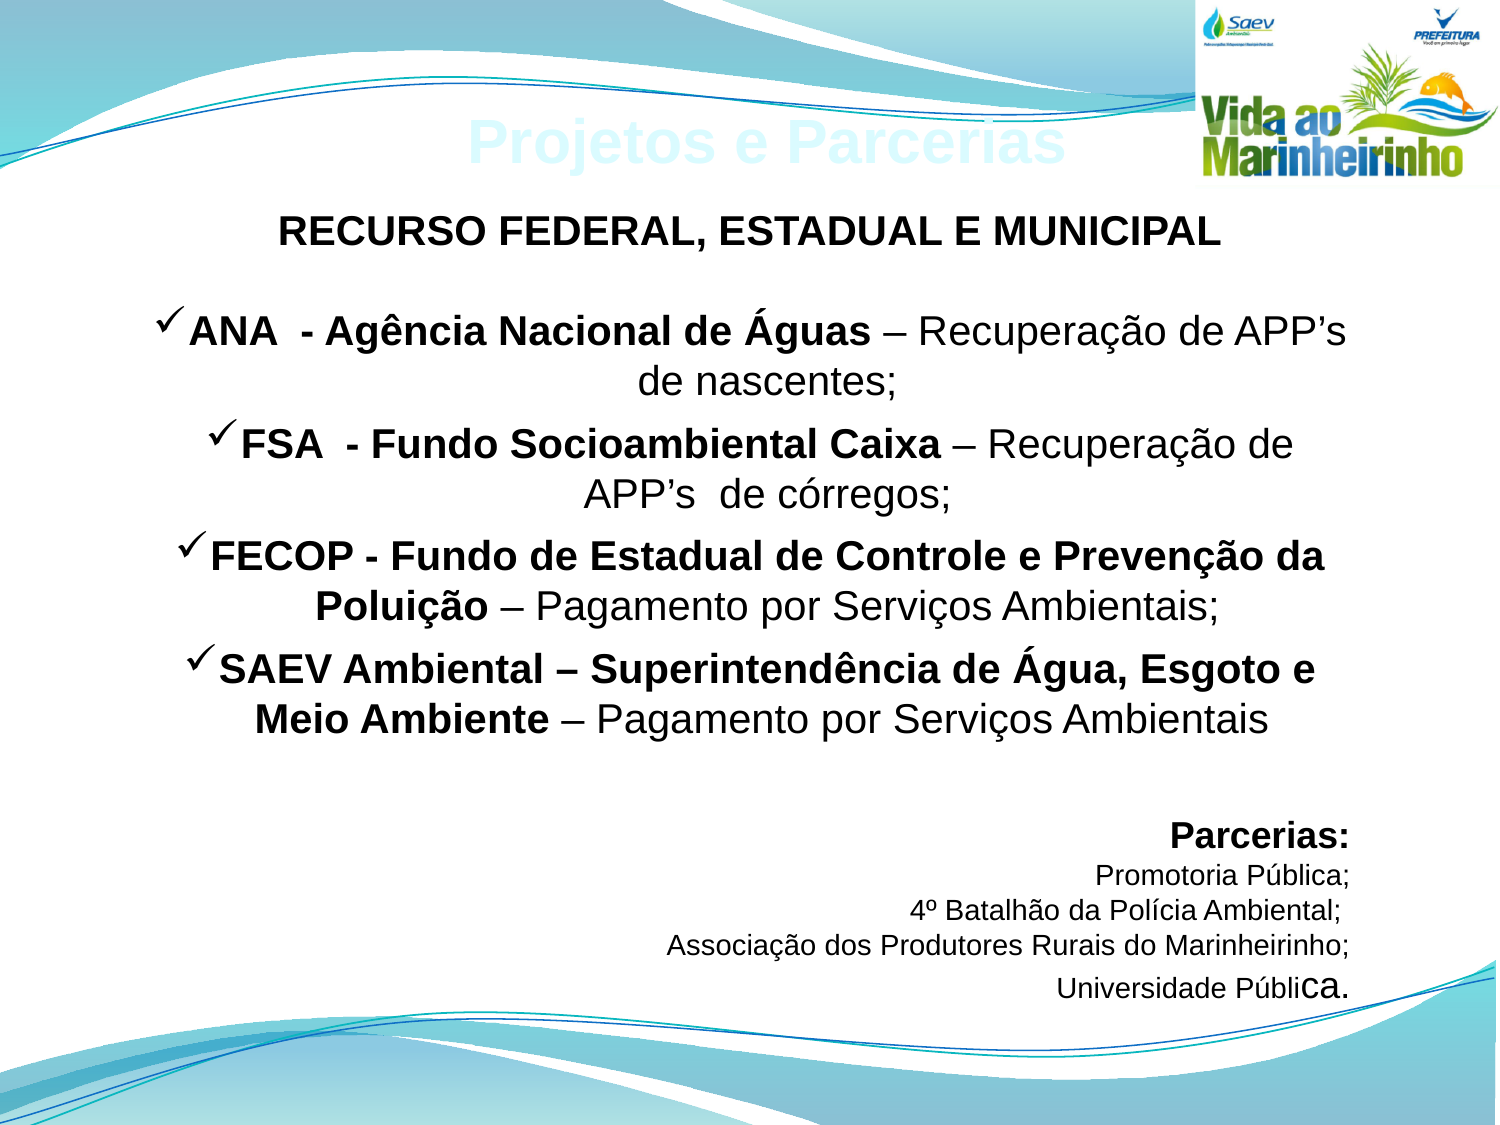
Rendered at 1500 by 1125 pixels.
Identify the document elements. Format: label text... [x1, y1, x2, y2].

text_box Projetos e Parcerias [35, 93, 1188, 184]
text_box RECURSO FEDERAL, ESTADUAL E MUNICIPAL ANA - Agência Nacional de Águas – Recuperação de APP’s de nascentes; FSA - Fundo Socioambiental Caixa – Recuperação de APP’s de córregos; FECOP - Fundo de Estadual de Controle e Prevenção da Poluição – Pagamento por Serviços Ambientais; SAEV Ambiental – Superintendência de Água, Esgoto e Meio Ambiente – Pagamento por Serviços Ambientais Parcerias: Promotoria Pública; 4º Batalhão da Polícia Ambiental; Associação dos Produtores Rurais do Marinheirinho; Universidade Pública. [134, 196, 1366, 1014]
picture [1195, 0, 1500, 189]
